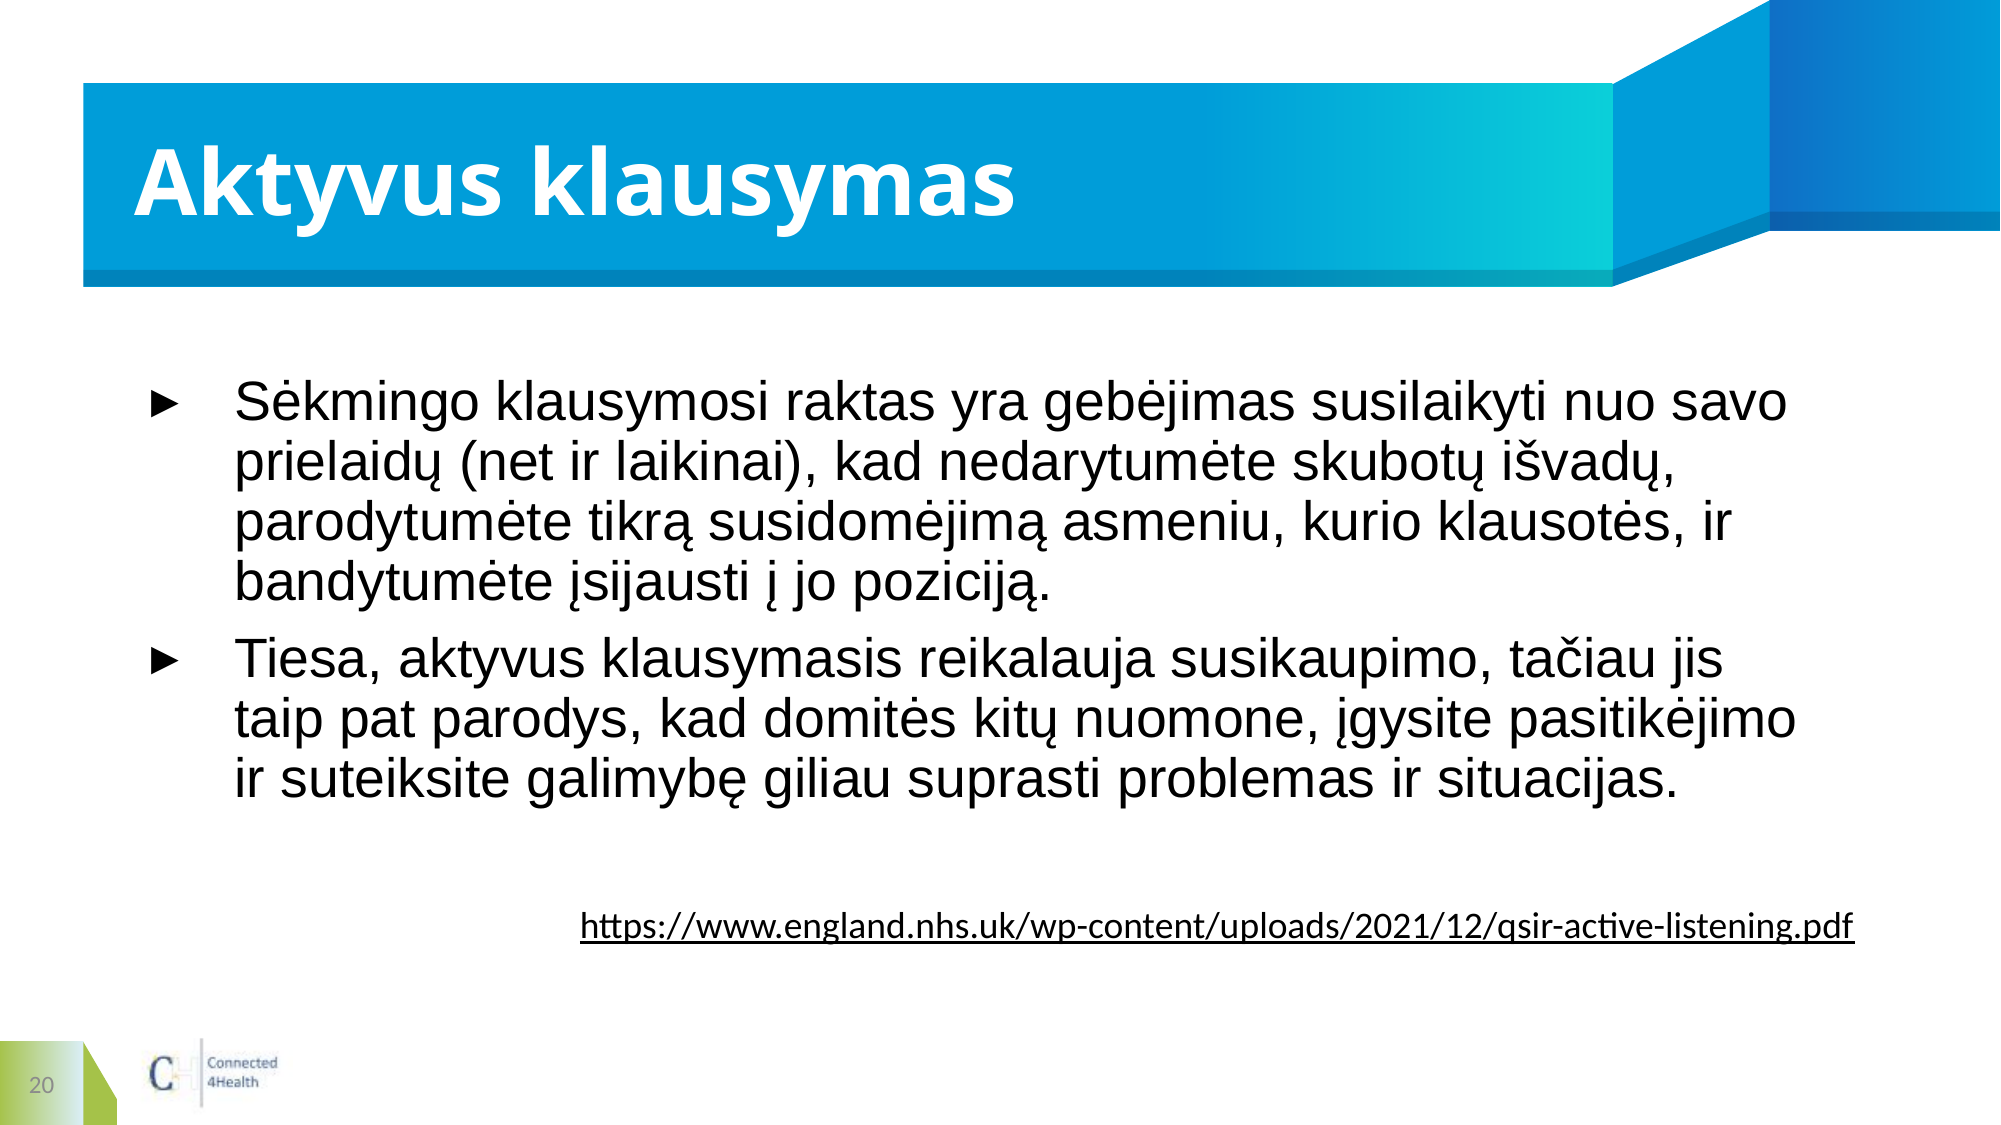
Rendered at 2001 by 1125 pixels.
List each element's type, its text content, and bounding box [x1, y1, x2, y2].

list Sėkmingo klausymosi raktas yra gebėjimas susilaikyti nuo savo prielaidų (net ir laikinai), kad nedarytumėte skubotų išvadų, parodytumėte tikrą susidomėjimą asmeniu, kurio klausotės, ir bandytumėte įsijausti į jo poziciją. Tiesa, aktyvus klausymasis reikalauja susikaupimo, tačiau jis taip pat parodys, kad domitės kitų nuomone, įgysite pasitikėjimo ir suteiksite galimybę giliau suprasti problemas ir situacijas. [134, 372, 1814, 839]
slide_number 20 [0, 1041, 84, 1125]
title Aktyvus klausymas [134, 85, 1613, 287]
picture [117, 1026, 293, 1125]
text_box https://www.england.nhs.uk/wp-content/uploads/2021/12/qsir-active-listening.pdf [565, 893, 1974, 954]
